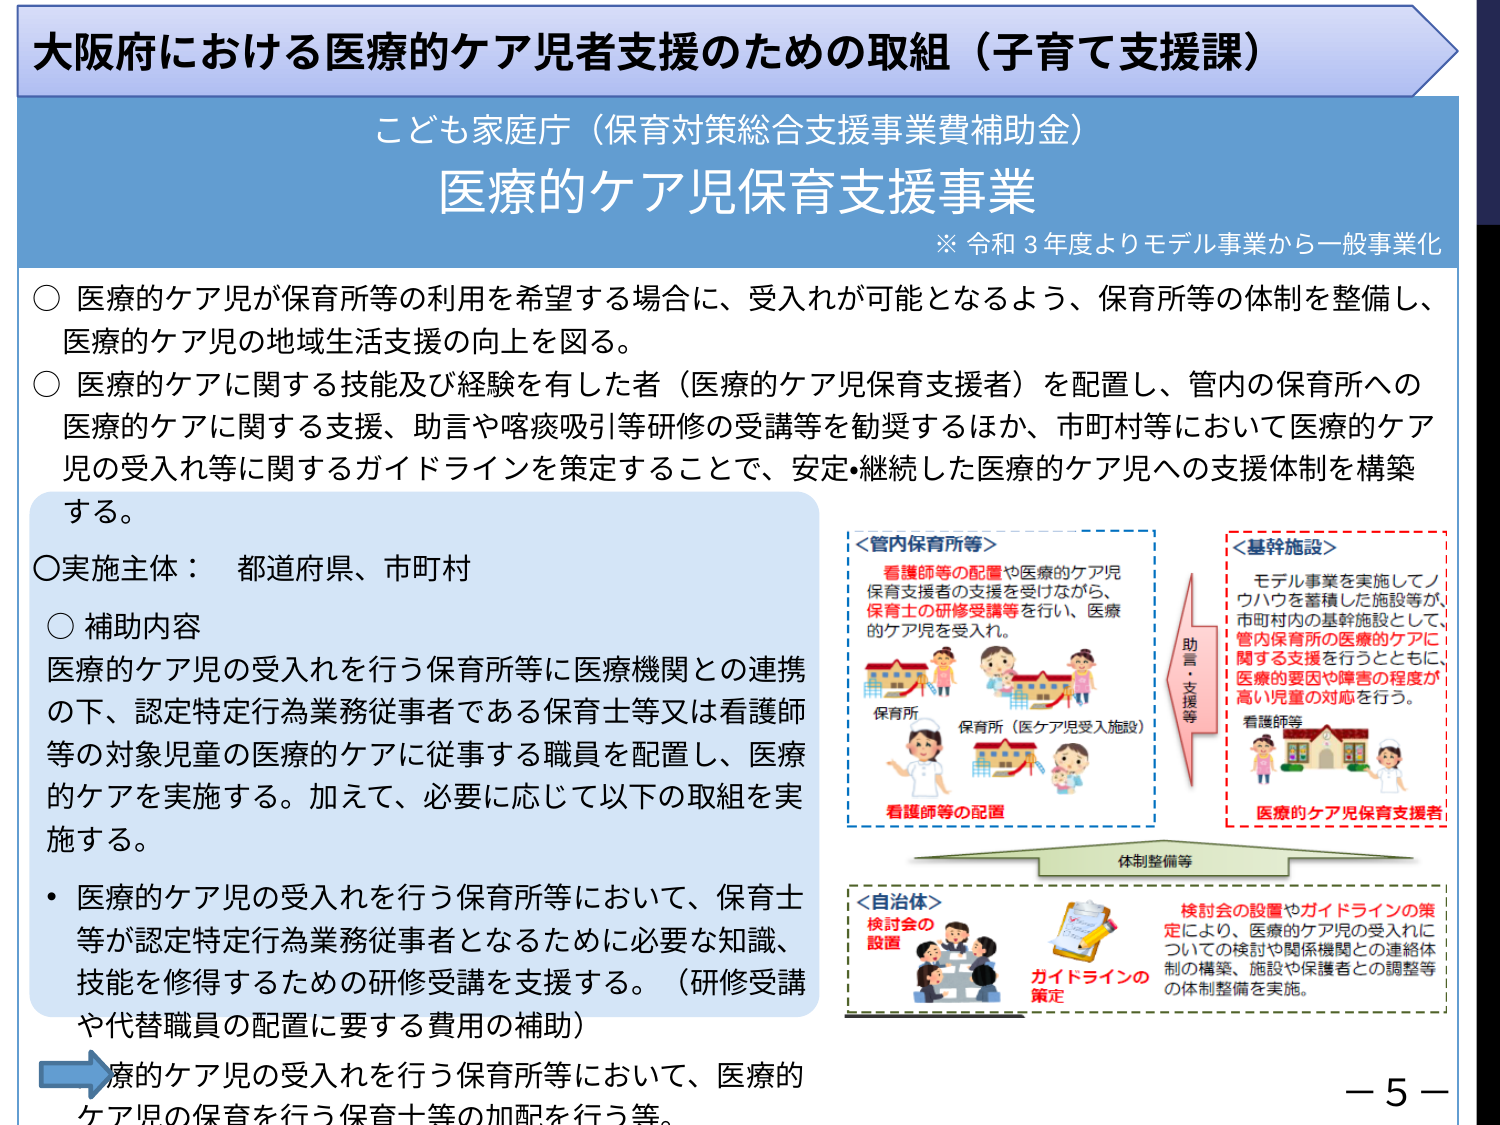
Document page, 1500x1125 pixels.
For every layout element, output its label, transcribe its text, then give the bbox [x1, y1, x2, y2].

text_box 大阪府における医療的ケア児者支援のための取組（子育て支援課） [16, 4, 1459, 98]
table_cell ○事業イメージ [832, 596, 1457, 1125]
table_cell 〇実施主体： 都道府県、市町村 [19, 539, 842, 596]
text_box －５－ [1326, 1061, 1484, 1122]
text_box [38, 1049, 115, 1100]
table_cell ○ 医療的ケア児が保育所等の利用を希望する場合に、受入れが可能となるよう、保育所等の体制を整備し、医療的ケア児の地域生活支援の向上を図る。 ○ 医療的ケアに関する技能及び経験を有した者（医療的ケア児保育支援者）を配置し、管内の保育所への医療的ケアに関する支援、助言や喀痰吸引等研修の受講等を勧奨するほか、市町村等において医療的ケア児の受入れ等に関するガイドラインを策定することで、安定・継続した医療的ケア児への支援体制を構築する。 [19, 268, 1457, 539]
table_cell ○補助内容 医療的ケア児の受入れを行う保育所等に医療機関との連携の下、認定特定行為業務従事者である保育士等又は看護師等の対象児童の医療的ケアに従事する職員を配置し、医療的ケアを実施する。加えて、必要に応じて以下の取組を実施する。 医療的ケア児の受入れを行う保育所等において、保育士等が認定特定行為業務従事者となるために必要な知識、技能を修得するための研修受講を支援する。（研修受講や代替職員の配置に要する費用の補助） 医療的ケア児の受入れを行う保育所等において、医療的ケア児の保育を行う保育士等の加配を行う等。 喀痰吸引等研修を受講した保育士が「医療的ケア児保育支援者」として管内保育所の巡回支援を行う。 [19, 596, 832, 1125]
picture [844, 526, 1448, 1018]
table_header こども家庭庁（保育対策総合支援事業費補助金） 医療的ケア児保育支援事業 ※令和3年度よりモデル事業から一般事業化 [19, 97, 1457, 268]
